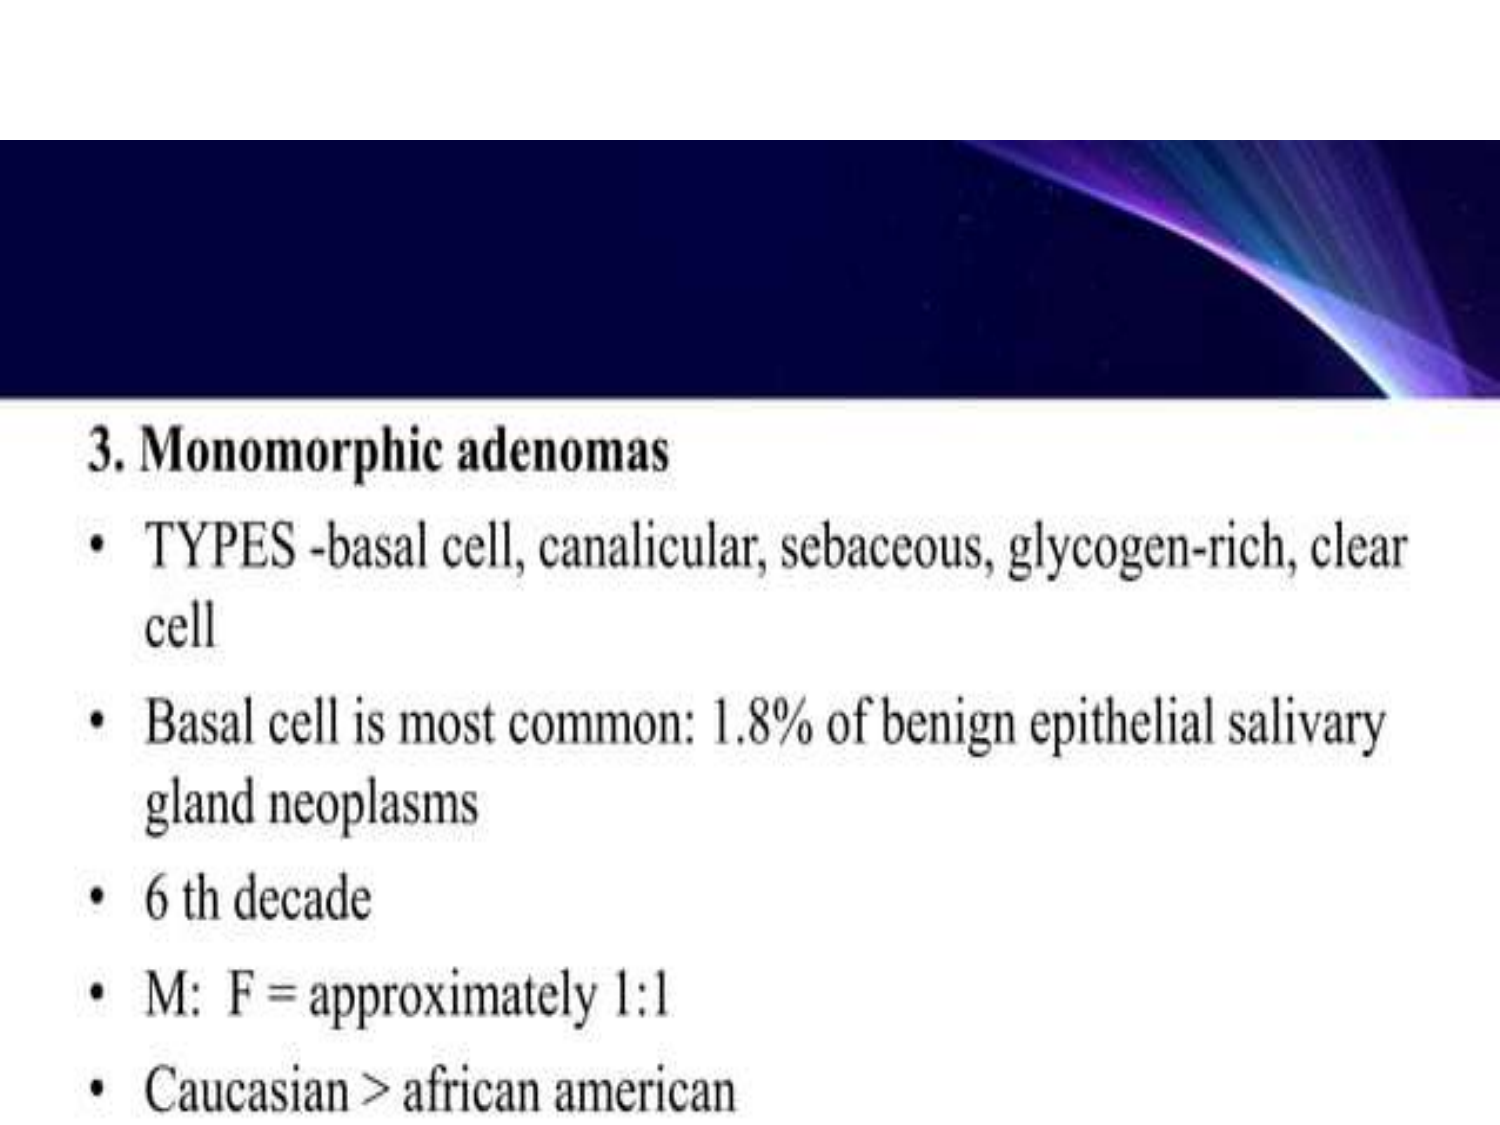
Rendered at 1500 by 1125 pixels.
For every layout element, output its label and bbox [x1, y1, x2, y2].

picture [0, 139, 1500, 1125]
